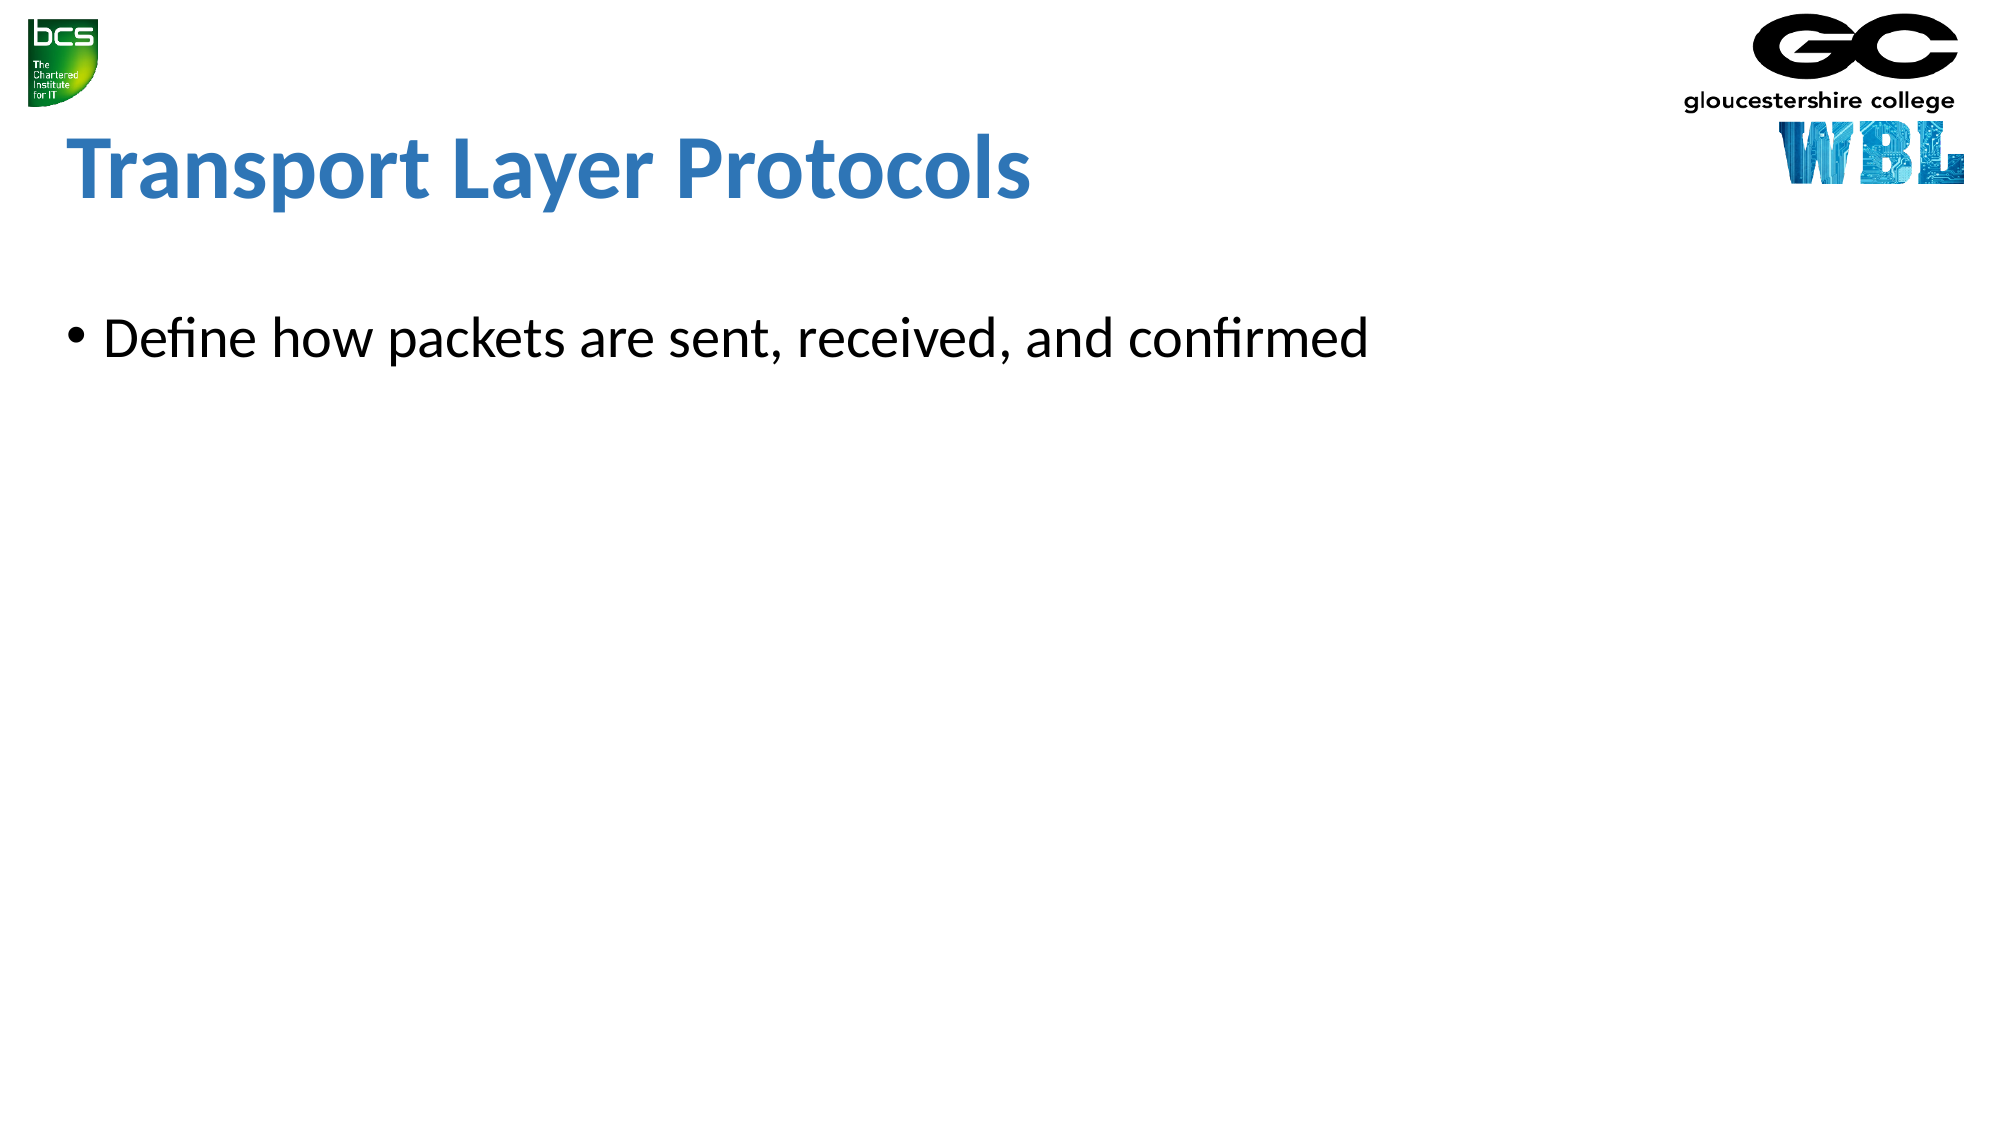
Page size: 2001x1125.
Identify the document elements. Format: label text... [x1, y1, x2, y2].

picture [1674, 5, 1964, 155]
text_box Transport Layer Protocols [51, 59, 1953, 278]
picture [28, 19, 98, 107]
picture [1953, 163, 1959, 172]
text_box Define how packets are sent, received, and confirmed [51, 299, 1953, 1109]
